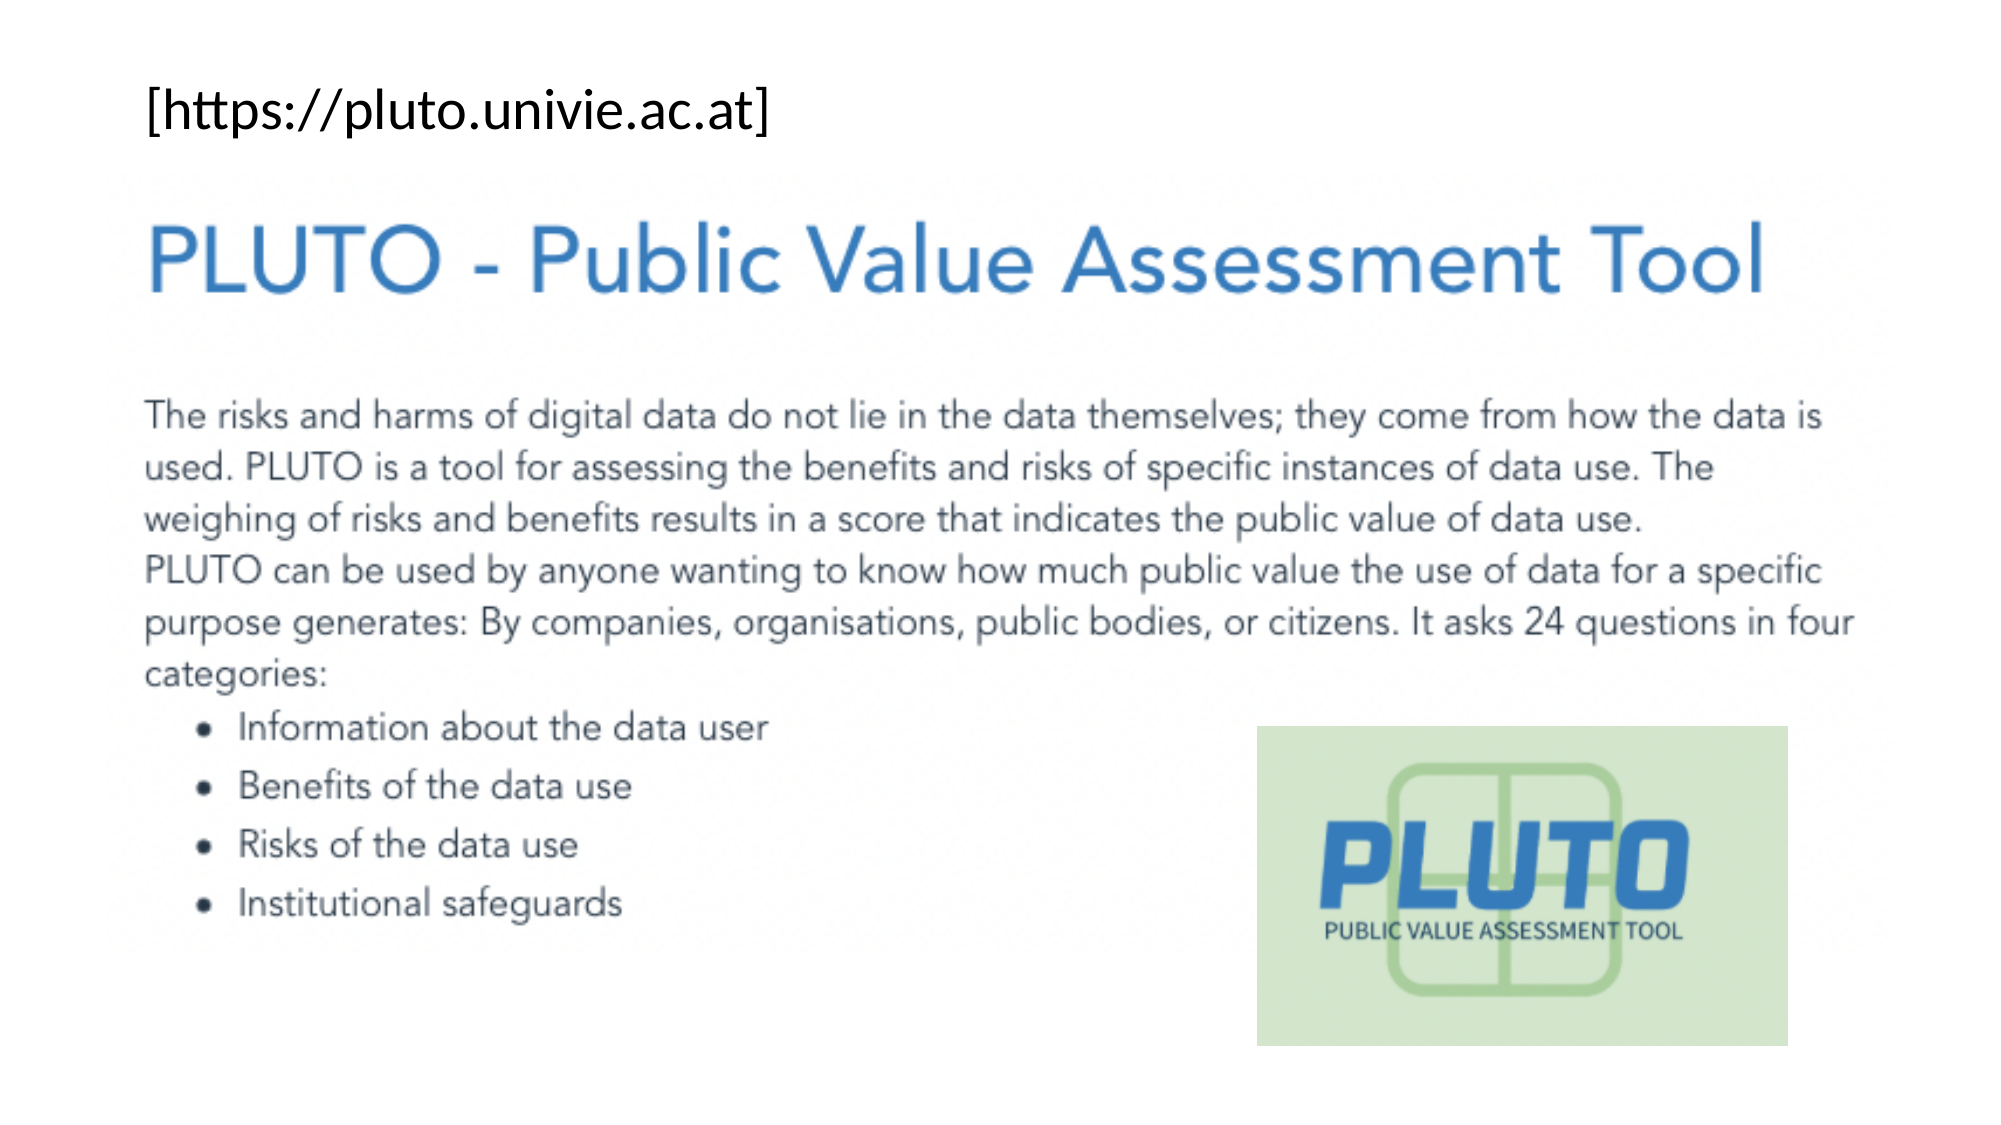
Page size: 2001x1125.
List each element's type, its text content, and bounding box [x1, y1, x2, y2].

text_box [https://pluto.univie.ac.at] [130, 64, 1369, 149]
picture [105, 171, 1895, 1046]
